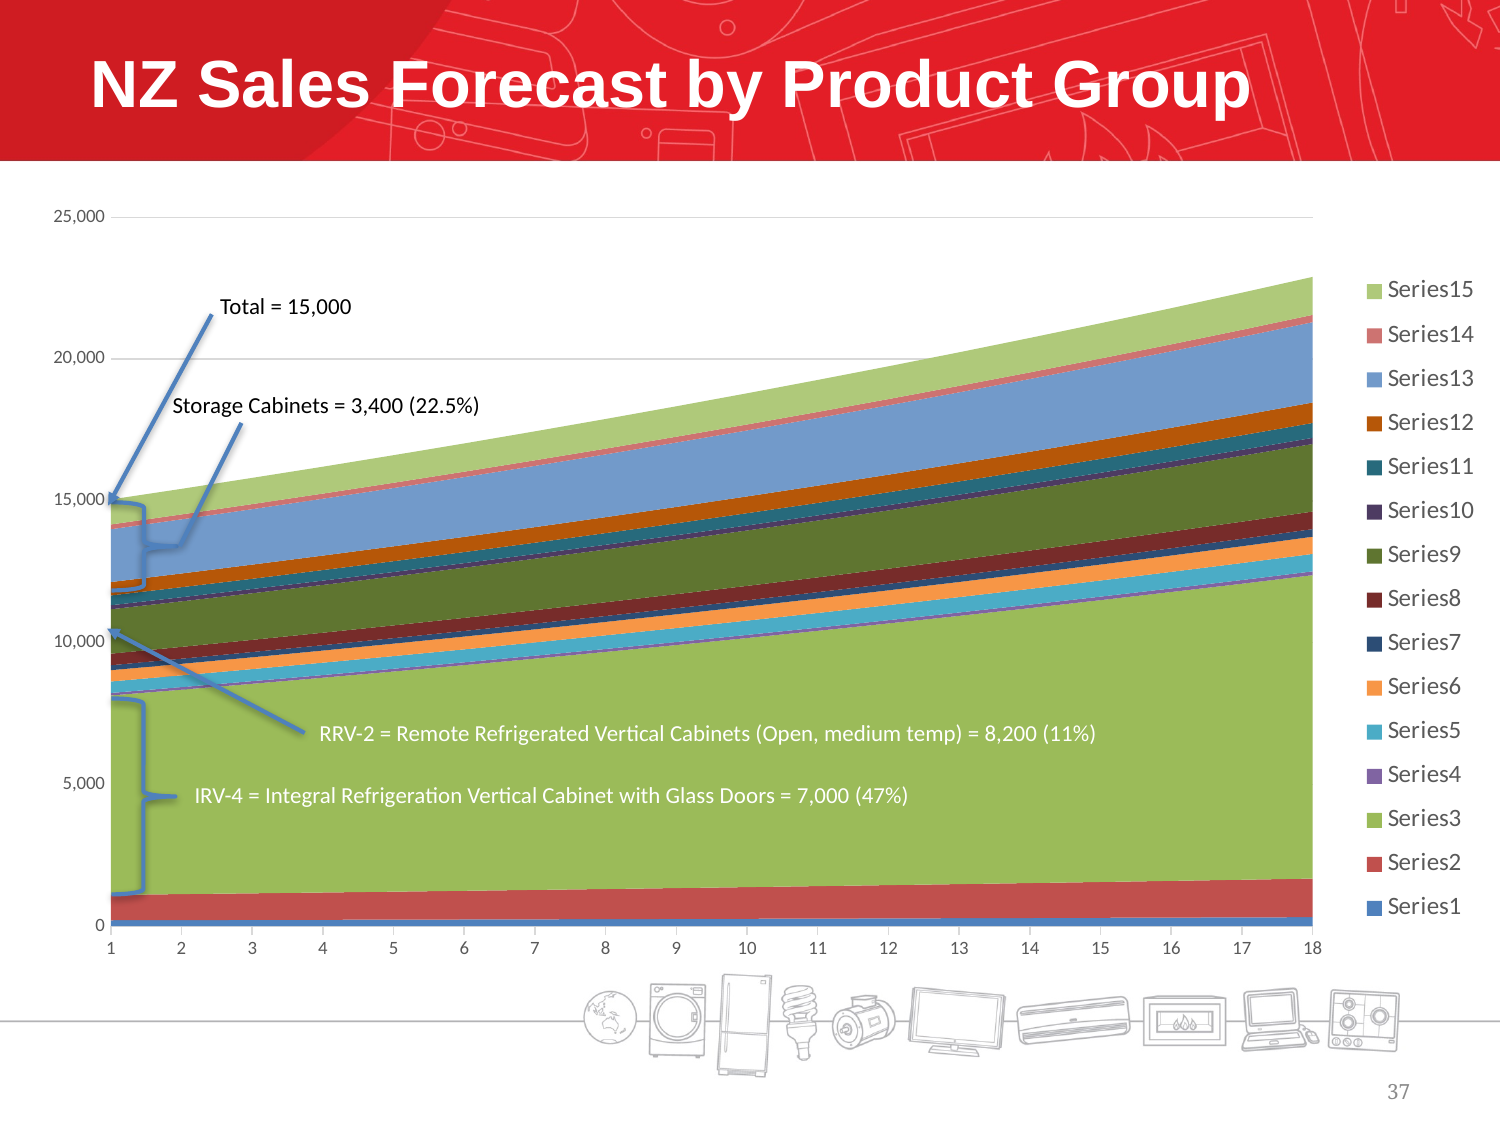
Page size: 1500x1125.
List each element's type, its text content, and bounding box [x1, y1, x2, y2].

picture [0, 0, 1500, 1125]
title NZ Sales Forecast by Product Group [74, 0, 1426, 163]
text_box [106, 628, 305, 734]
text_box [179, 422, 242, 547]
slide_number 37 [1074, 1062, 1425, 1123]
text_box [107, 314, 213, 506]
chart [23, 192, 1488, 976]
